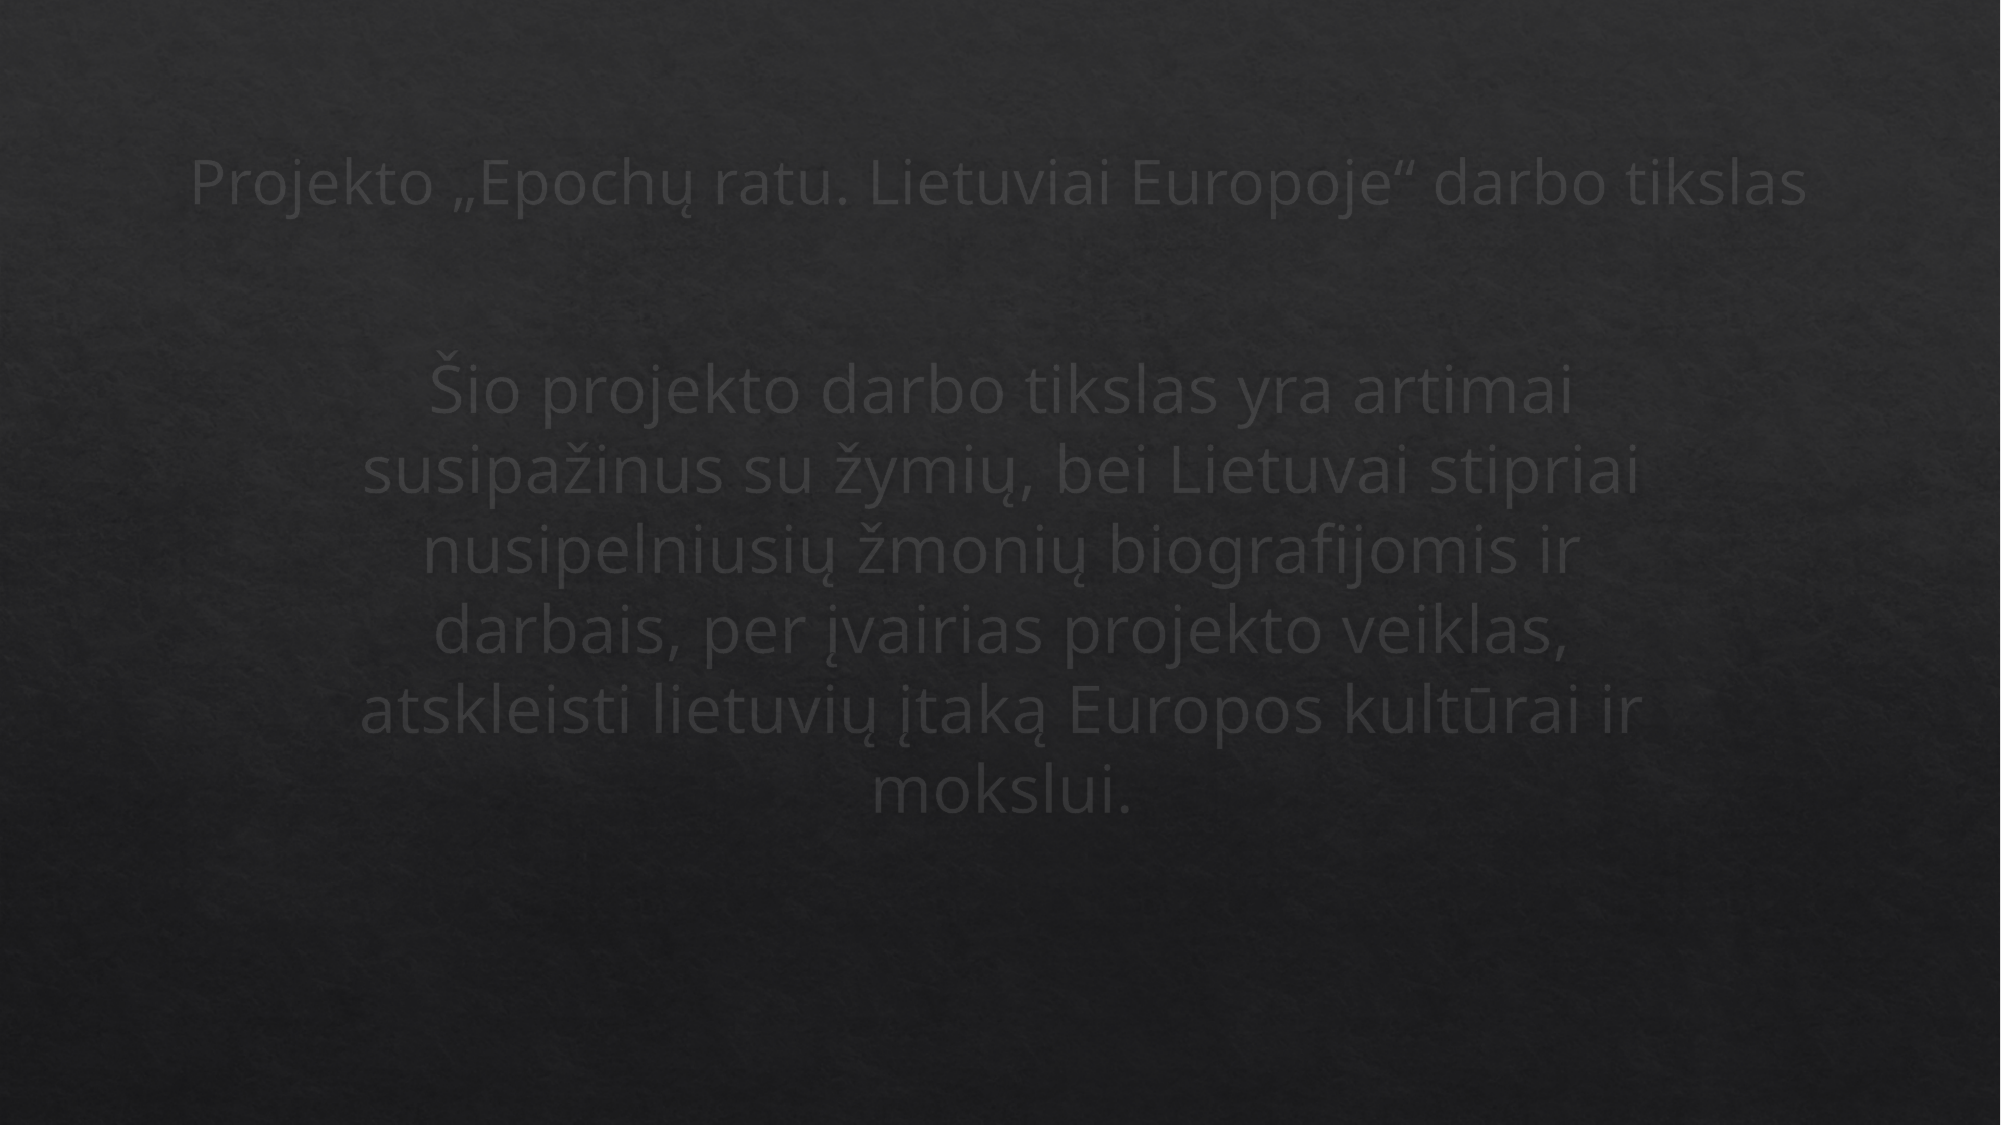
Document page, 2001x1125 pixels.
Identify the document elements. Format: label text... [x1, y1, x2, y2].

list Šio projekto darbo tikslas yra artimai susipažinus su žymių, bei Lietuvai stipriai nusipelniusių žmonių biografijomis ir darbais, per įvairias projekto veiklas, atskleisti lietuvių įtaką Europos kultūrai ir mokslui. [300, 339, 1698, 929]
title Projekto „Epochų ratu. Lietuviai Europoje“ darbo tikslas [149, 99, 1849, 260]
